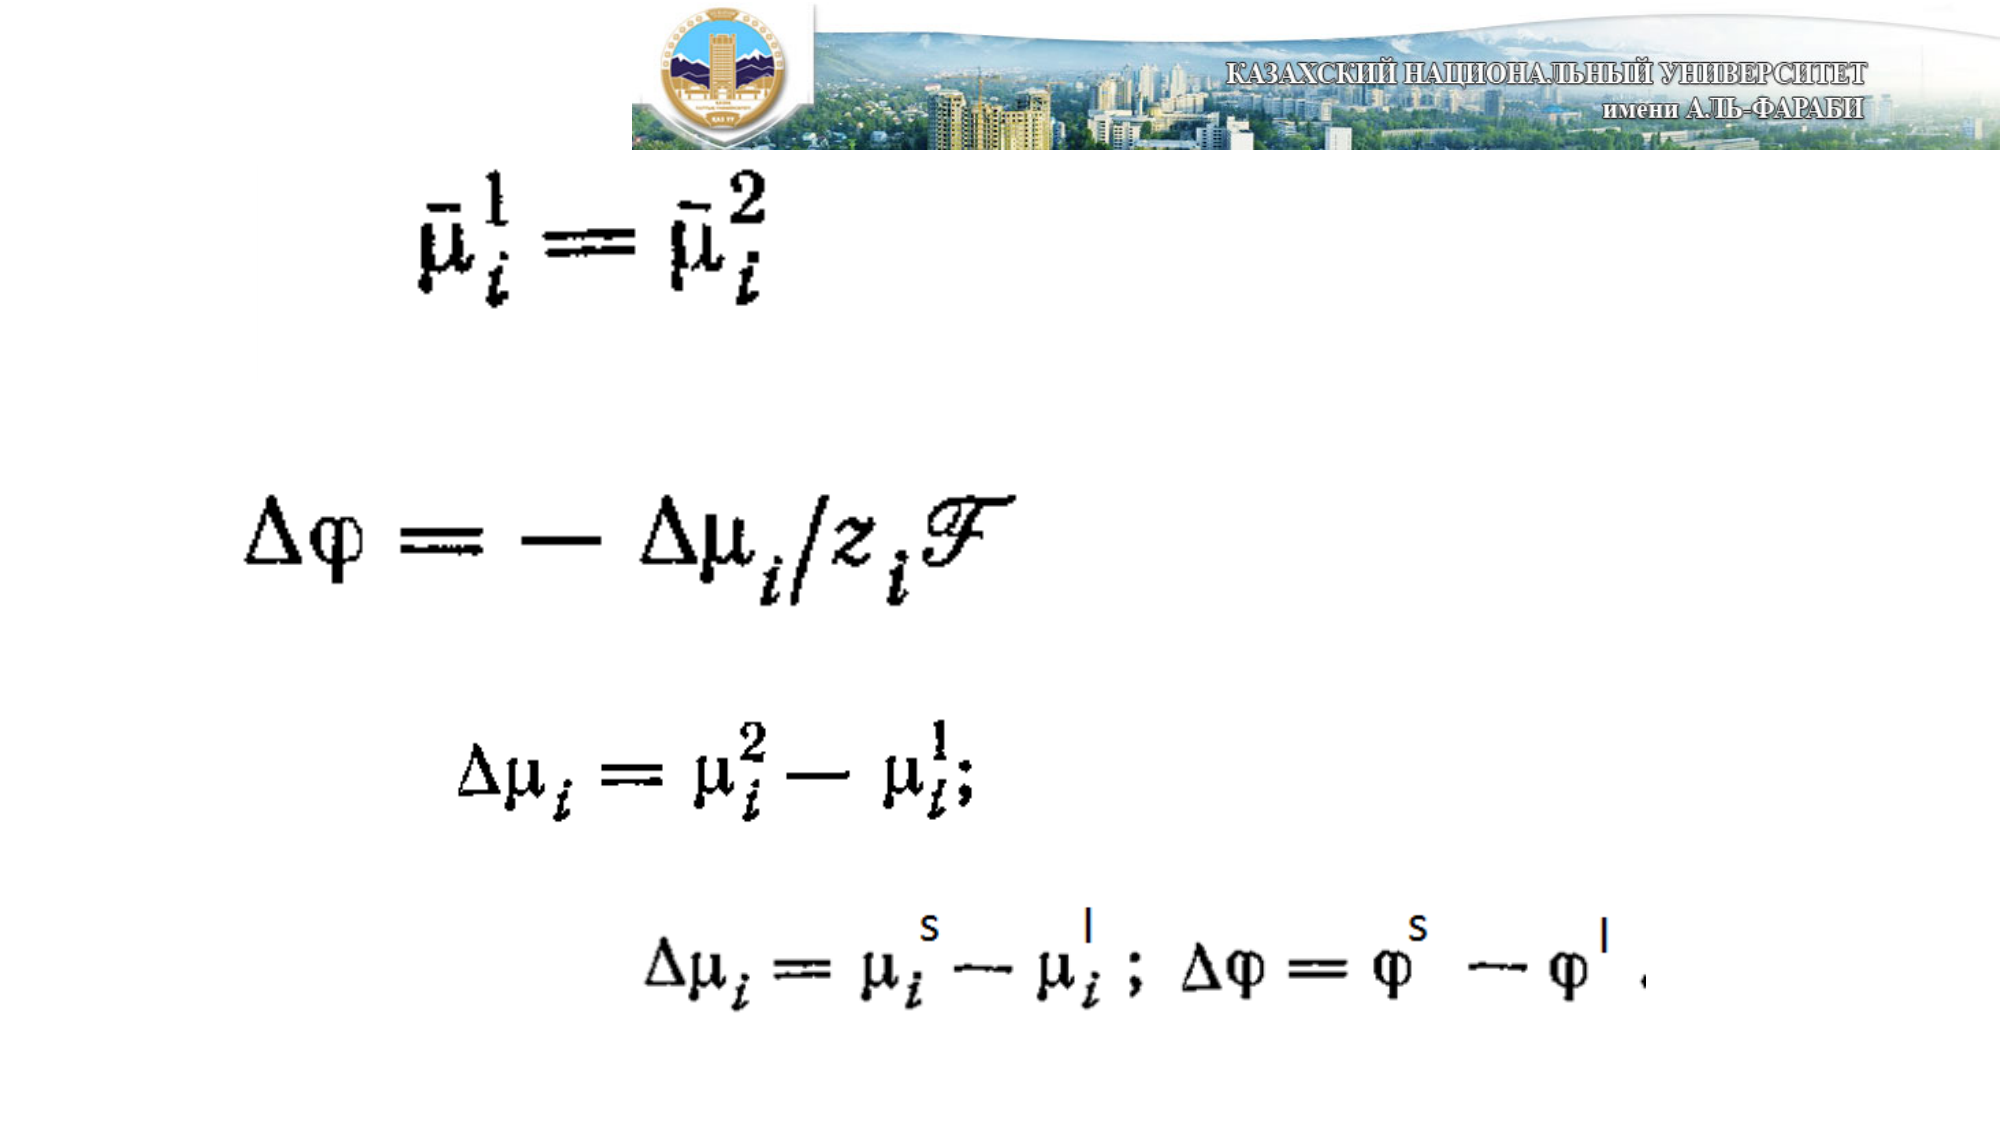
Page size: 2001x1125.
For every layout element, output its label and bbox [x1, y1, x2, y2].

picture [555, 898, 1646, 1050]
picture [190, 424, 1286, 670]
picture [256, 165, 1027, 382]
picture [437, 712, 991, 875]
picture [632, 2, 2000, 150]
